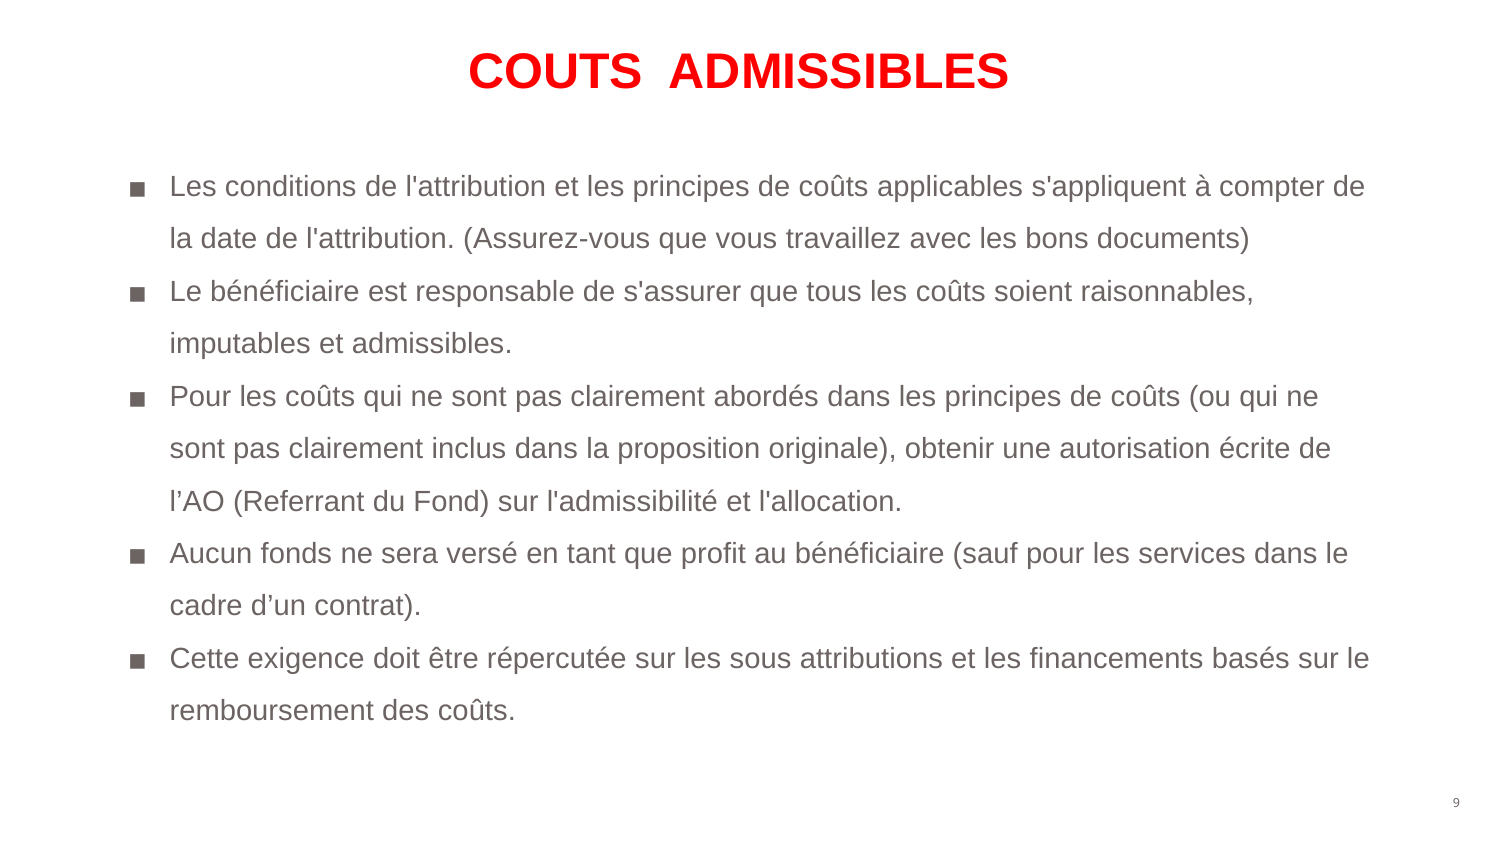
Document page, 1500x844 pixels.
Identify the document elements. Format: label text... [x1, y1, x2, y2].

title COUTS ADMISSIBLES [101, 37, 1377, 114]
slide_number ‹#› [1125, 788, 1475, 819]
list Les conditions de l'attribution et les principes de coûts applicables s'appliquent à compter de la date de l'attribution. (Assurez-vous que vous travaillez avec les bons documents) Le bénéficiaire est responsable de s'assurer que tous les coûts soient raisonnables, imputables et admissibles. Pour les coûts qui ne sont pas clairement abordés dans les principes de coûts (ou qui ne sont pas clairement inclus dans la proposition originale), obtenir une autorisation écrite de l’AO (Referrant du Fond) sur l'admissibilité et l'allocation. Aucun fonds ne sera versé en tant que profit au bénéficiaire (sauf pour les services dans le cadre d’un contrat). Cette exigence doit être répercutée sur les sous attributions et les financements basés sur le remboursement des coûts. [112, 134, 1388, 768]
